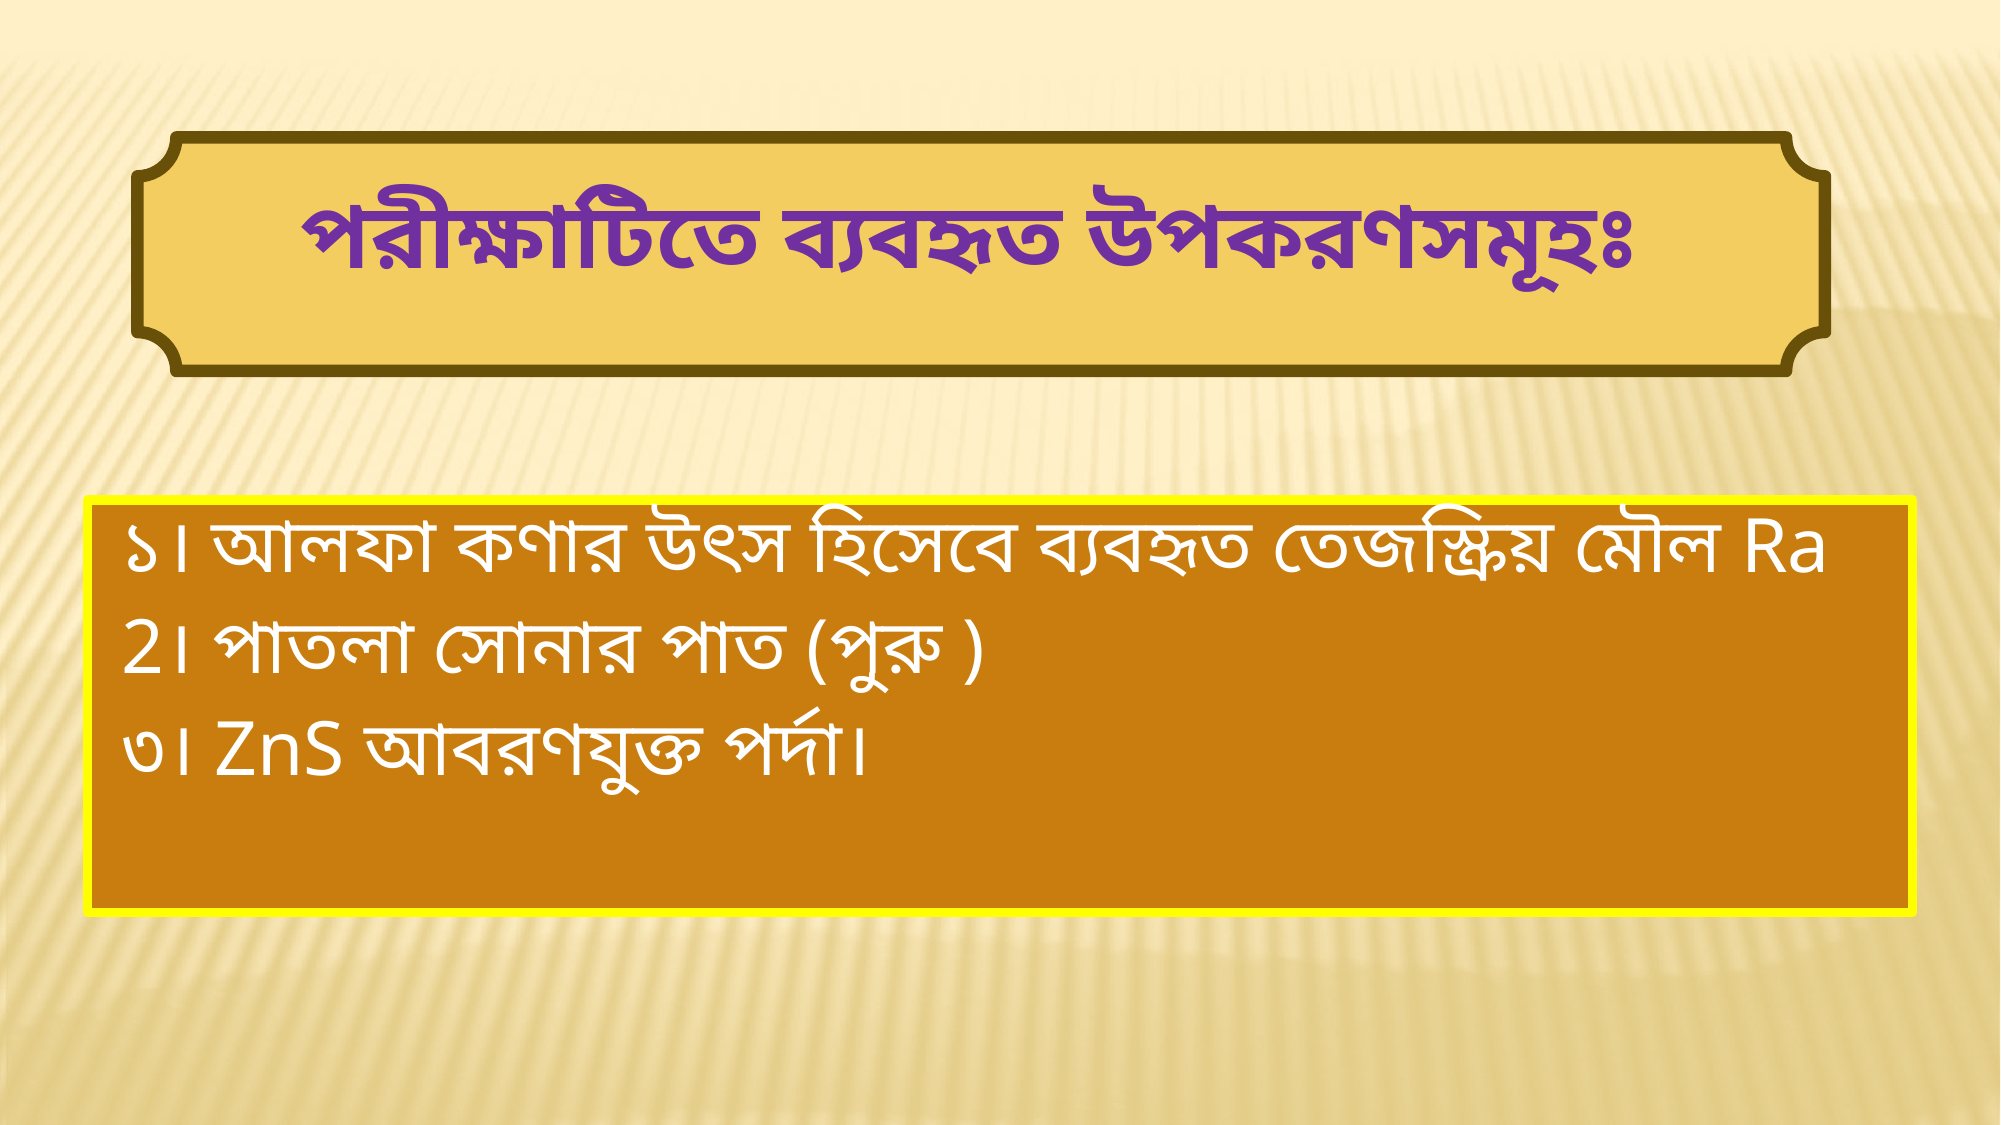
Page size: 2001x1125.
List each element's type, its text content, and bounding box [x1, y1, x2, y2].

text_box পরীক্ষাটিতে ব্যবহৃত উপকরণসমূহঃ [135, 135, 1828, 374]
